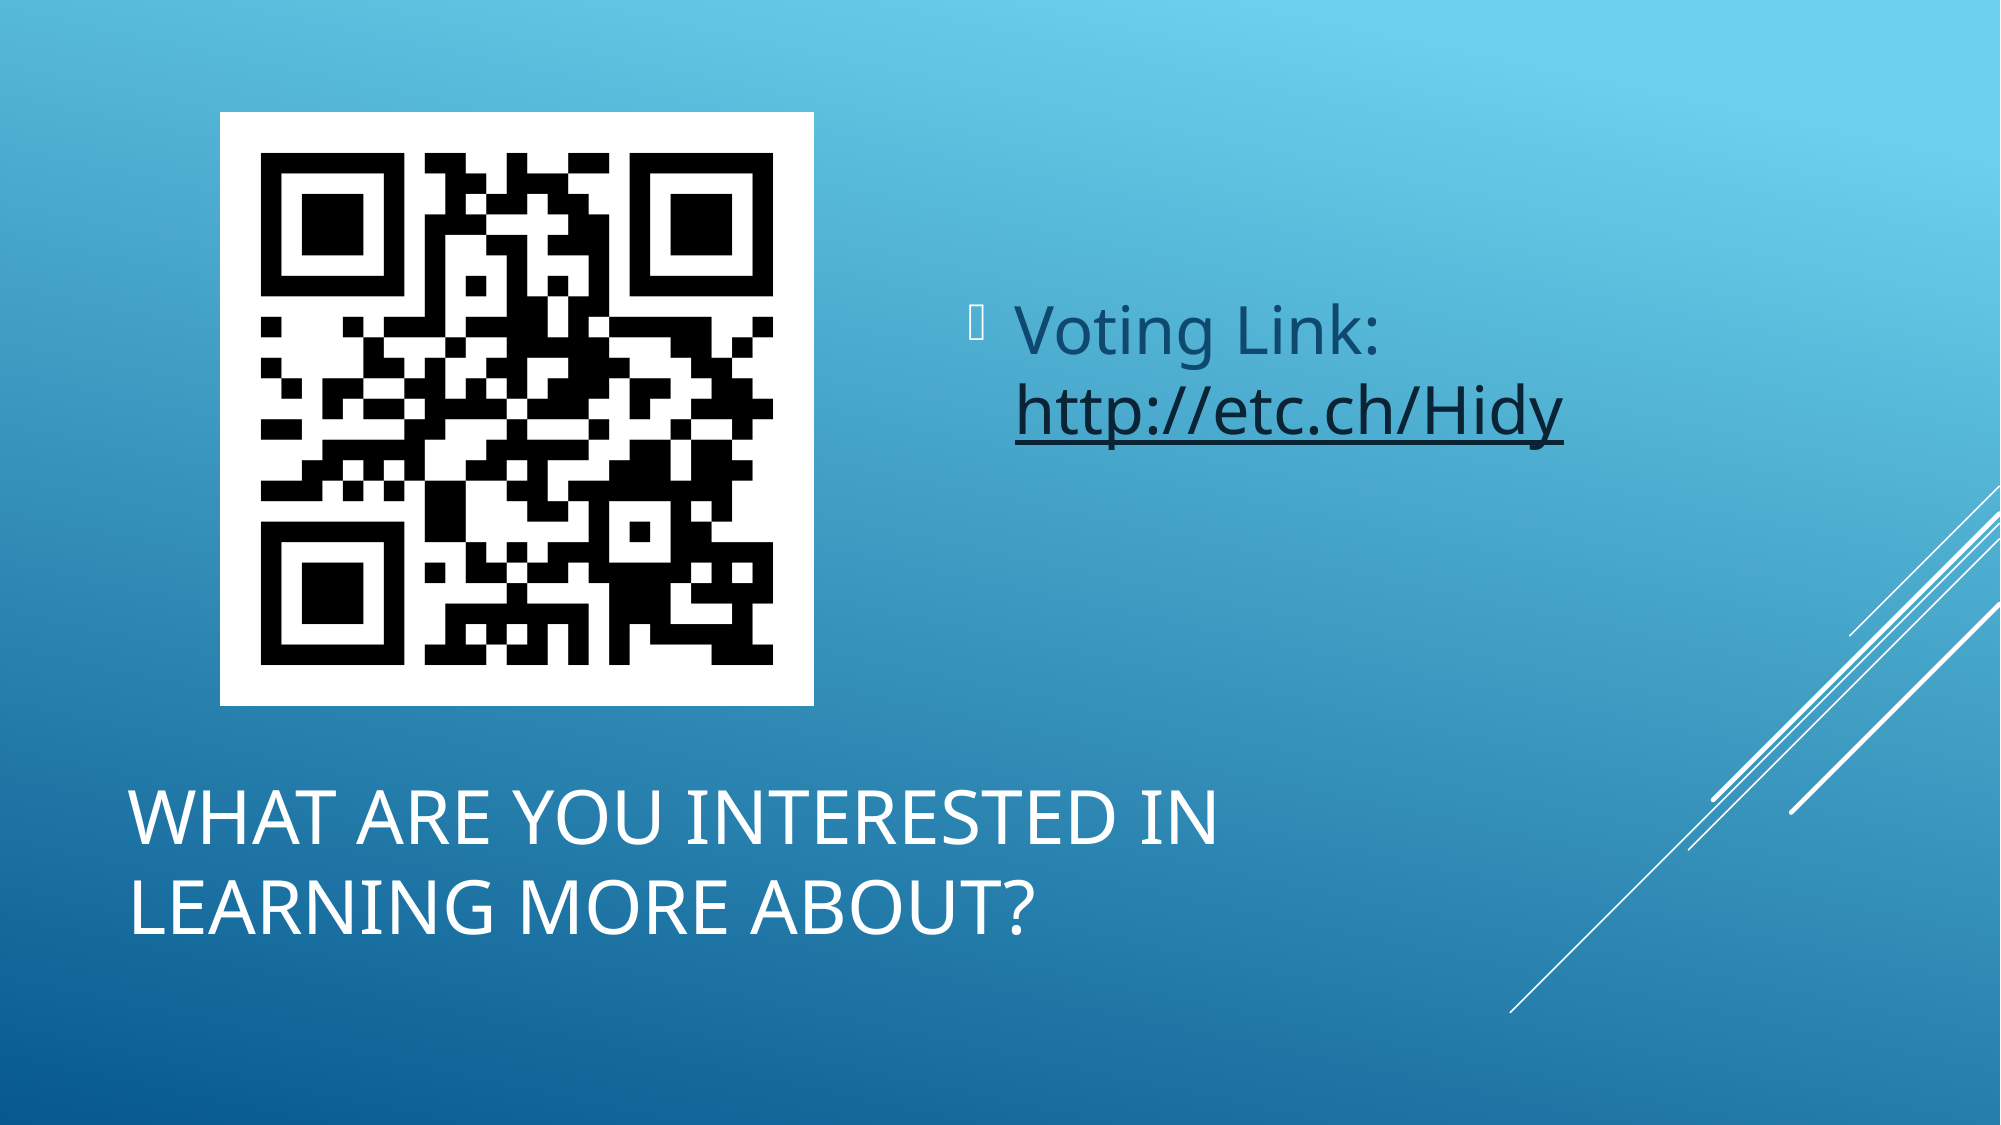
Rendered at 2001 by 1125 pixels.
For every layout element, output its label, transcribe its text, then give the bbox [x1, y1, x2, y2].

list Voting Link: http://etc.ch/Hidy [952, 112, 1763, 706]
title What are you interested in learning more about? [112, 736, 1513, 984]
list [220, 112, 814, 706]
